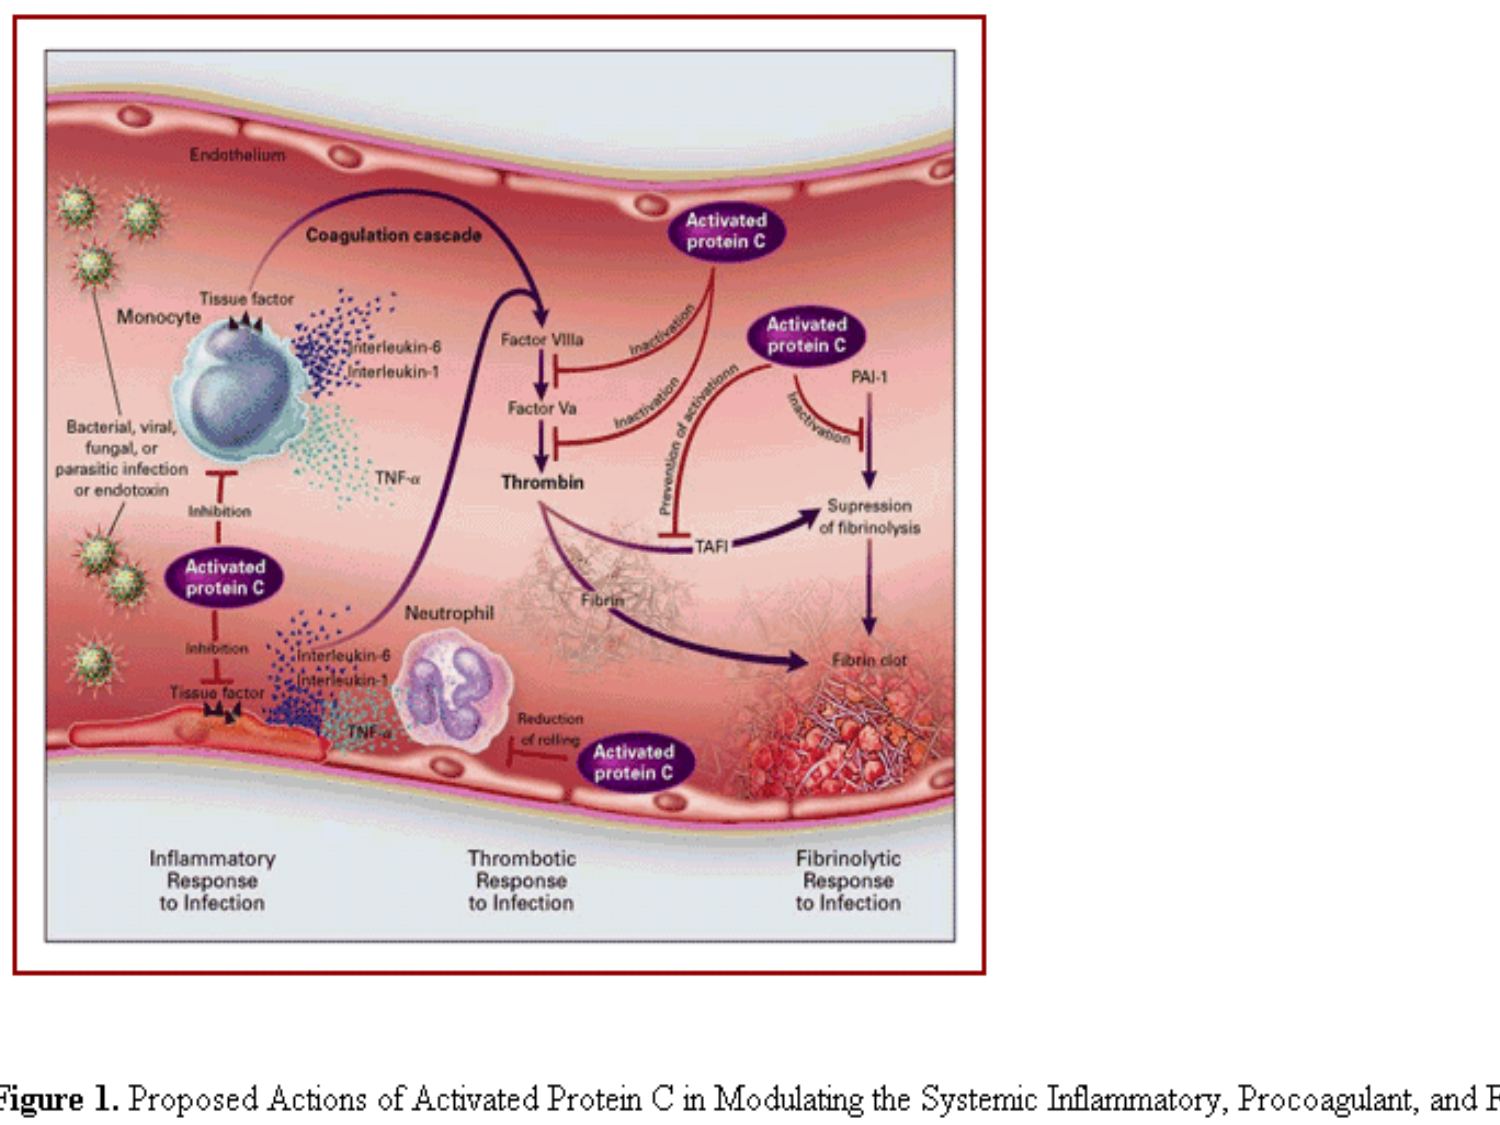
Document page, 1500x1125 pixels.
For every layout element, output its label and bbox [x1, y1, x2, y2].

text_box [0, 0, 1500, 1125]
